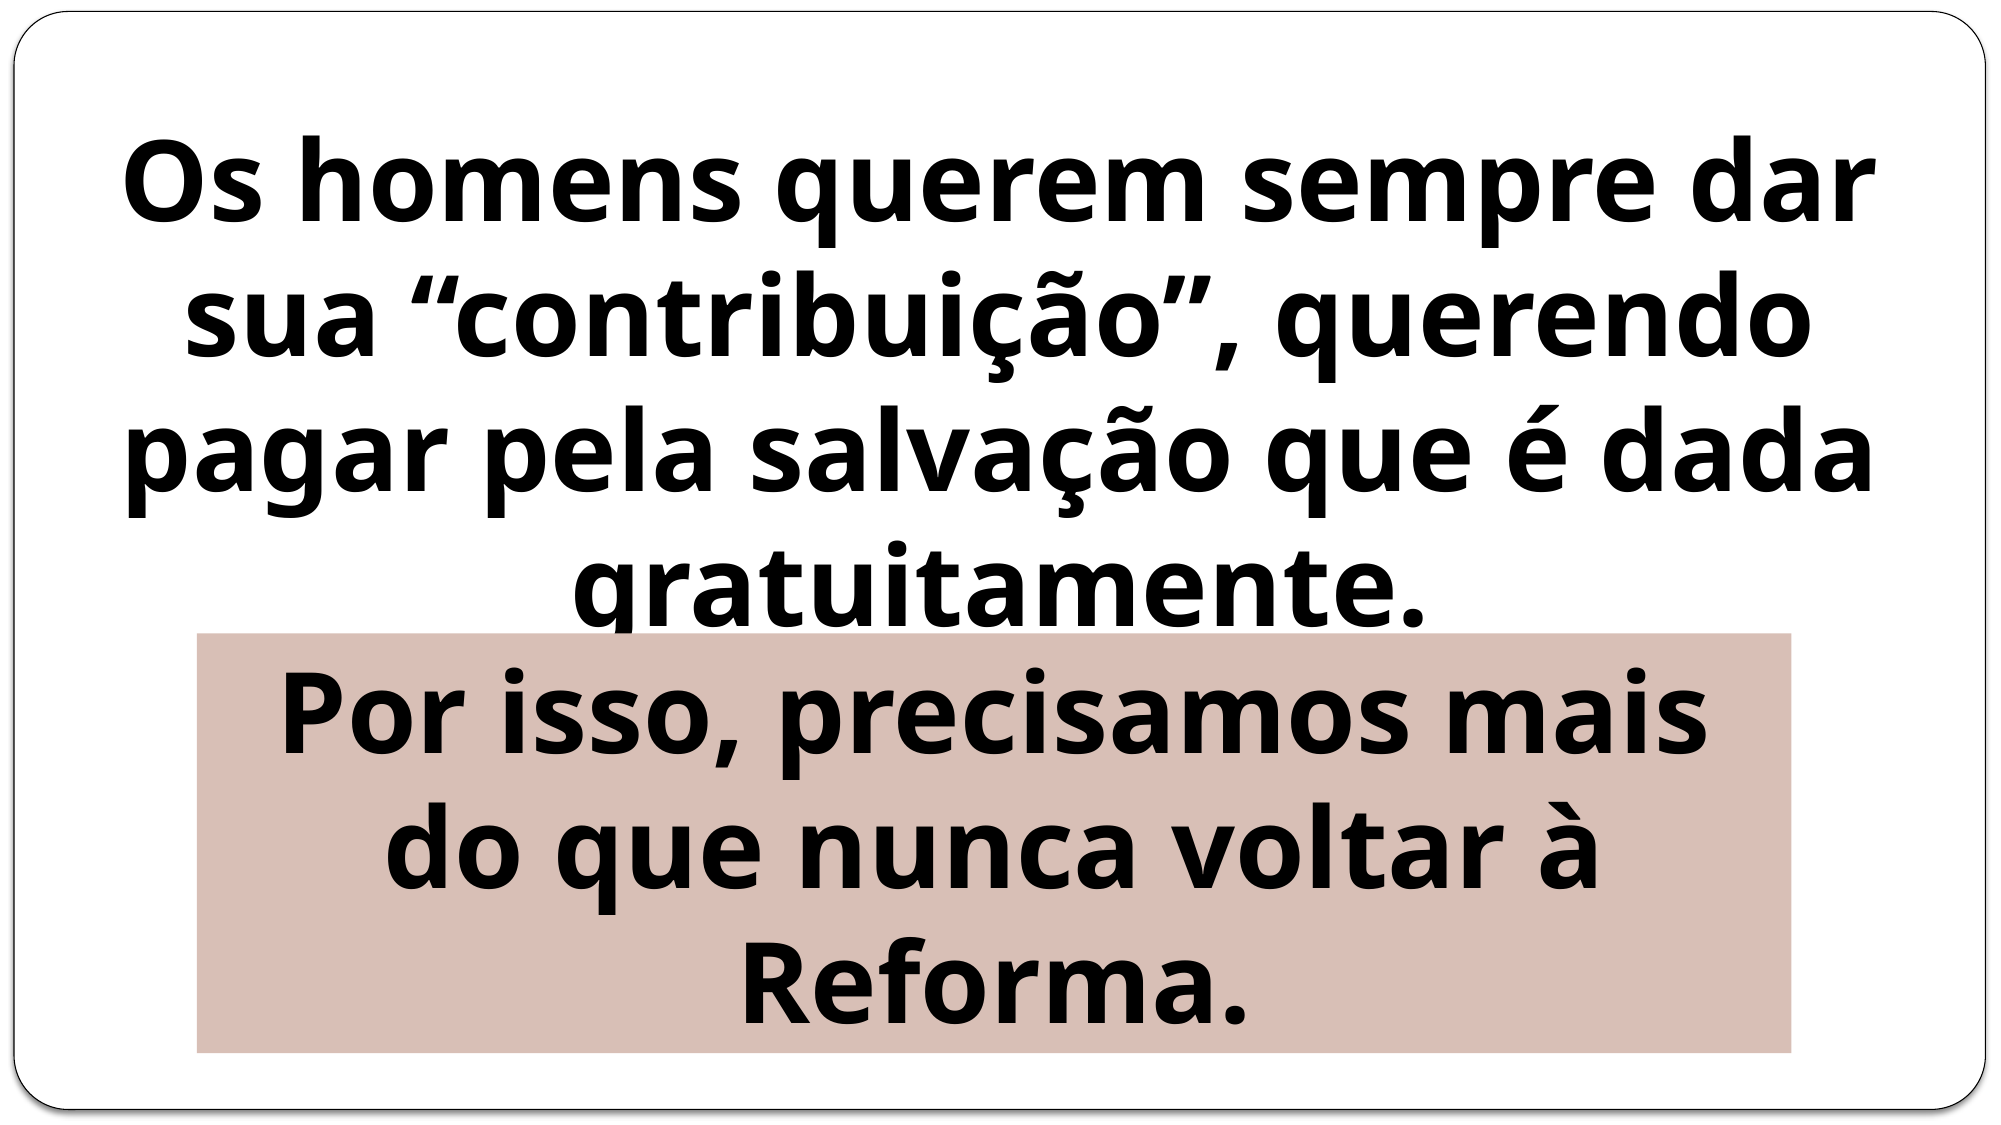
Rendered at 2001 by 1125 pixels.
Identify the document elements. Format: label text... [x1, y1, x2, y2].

text_box Por isso, precisamos mais do que nunca voltar à Reforma. [196, 633, 1792, 1054]
text_box Os homens querem sempre dar sua “contribuição”, querendo pagar pela salvação que é dada gratuitamente. [54, 101, 1945, 657]
